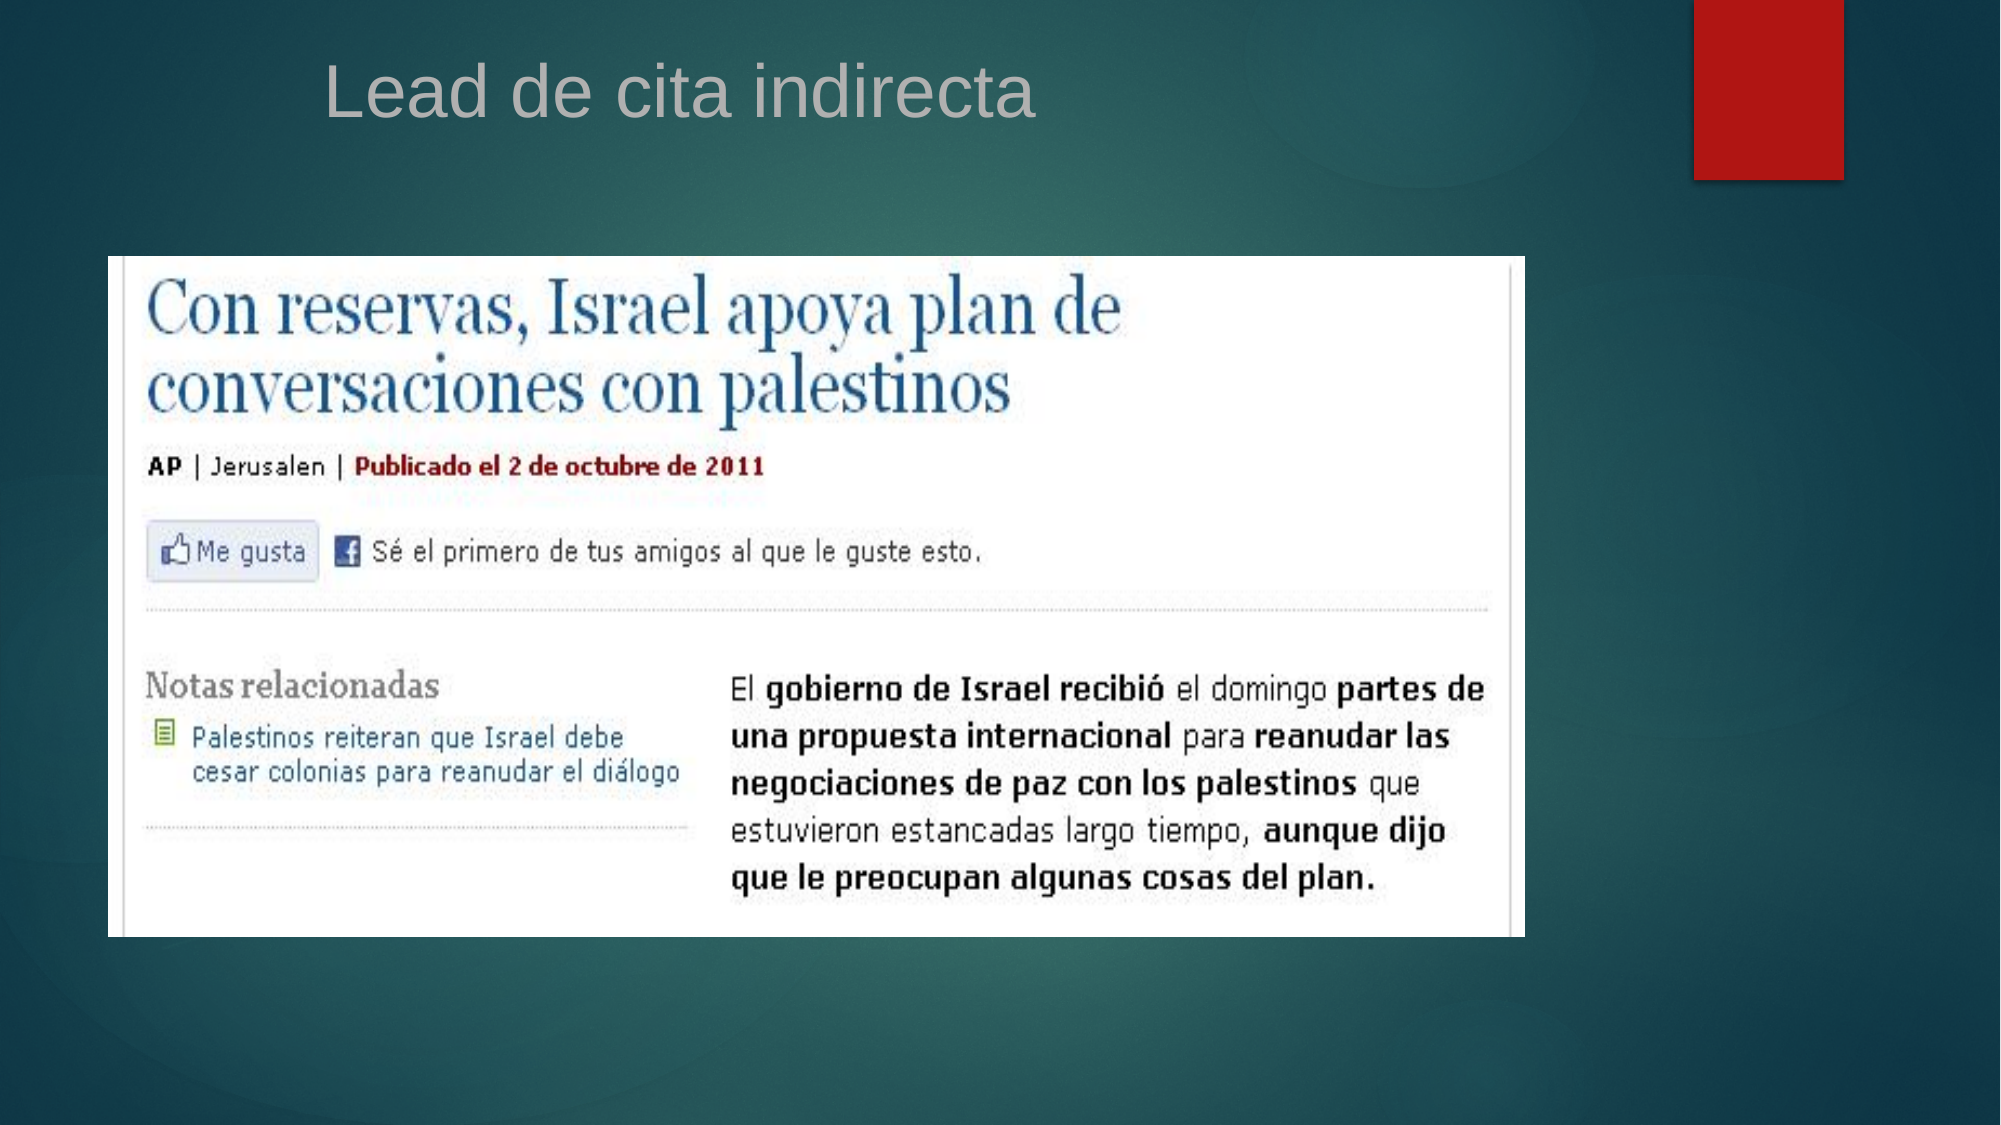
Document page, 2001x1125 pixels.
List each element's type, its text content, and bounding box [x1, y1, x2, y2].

text_box Lead de cita indirecta [308, 35, 1750, 129]
picture [108, 256, 1526, 938]
